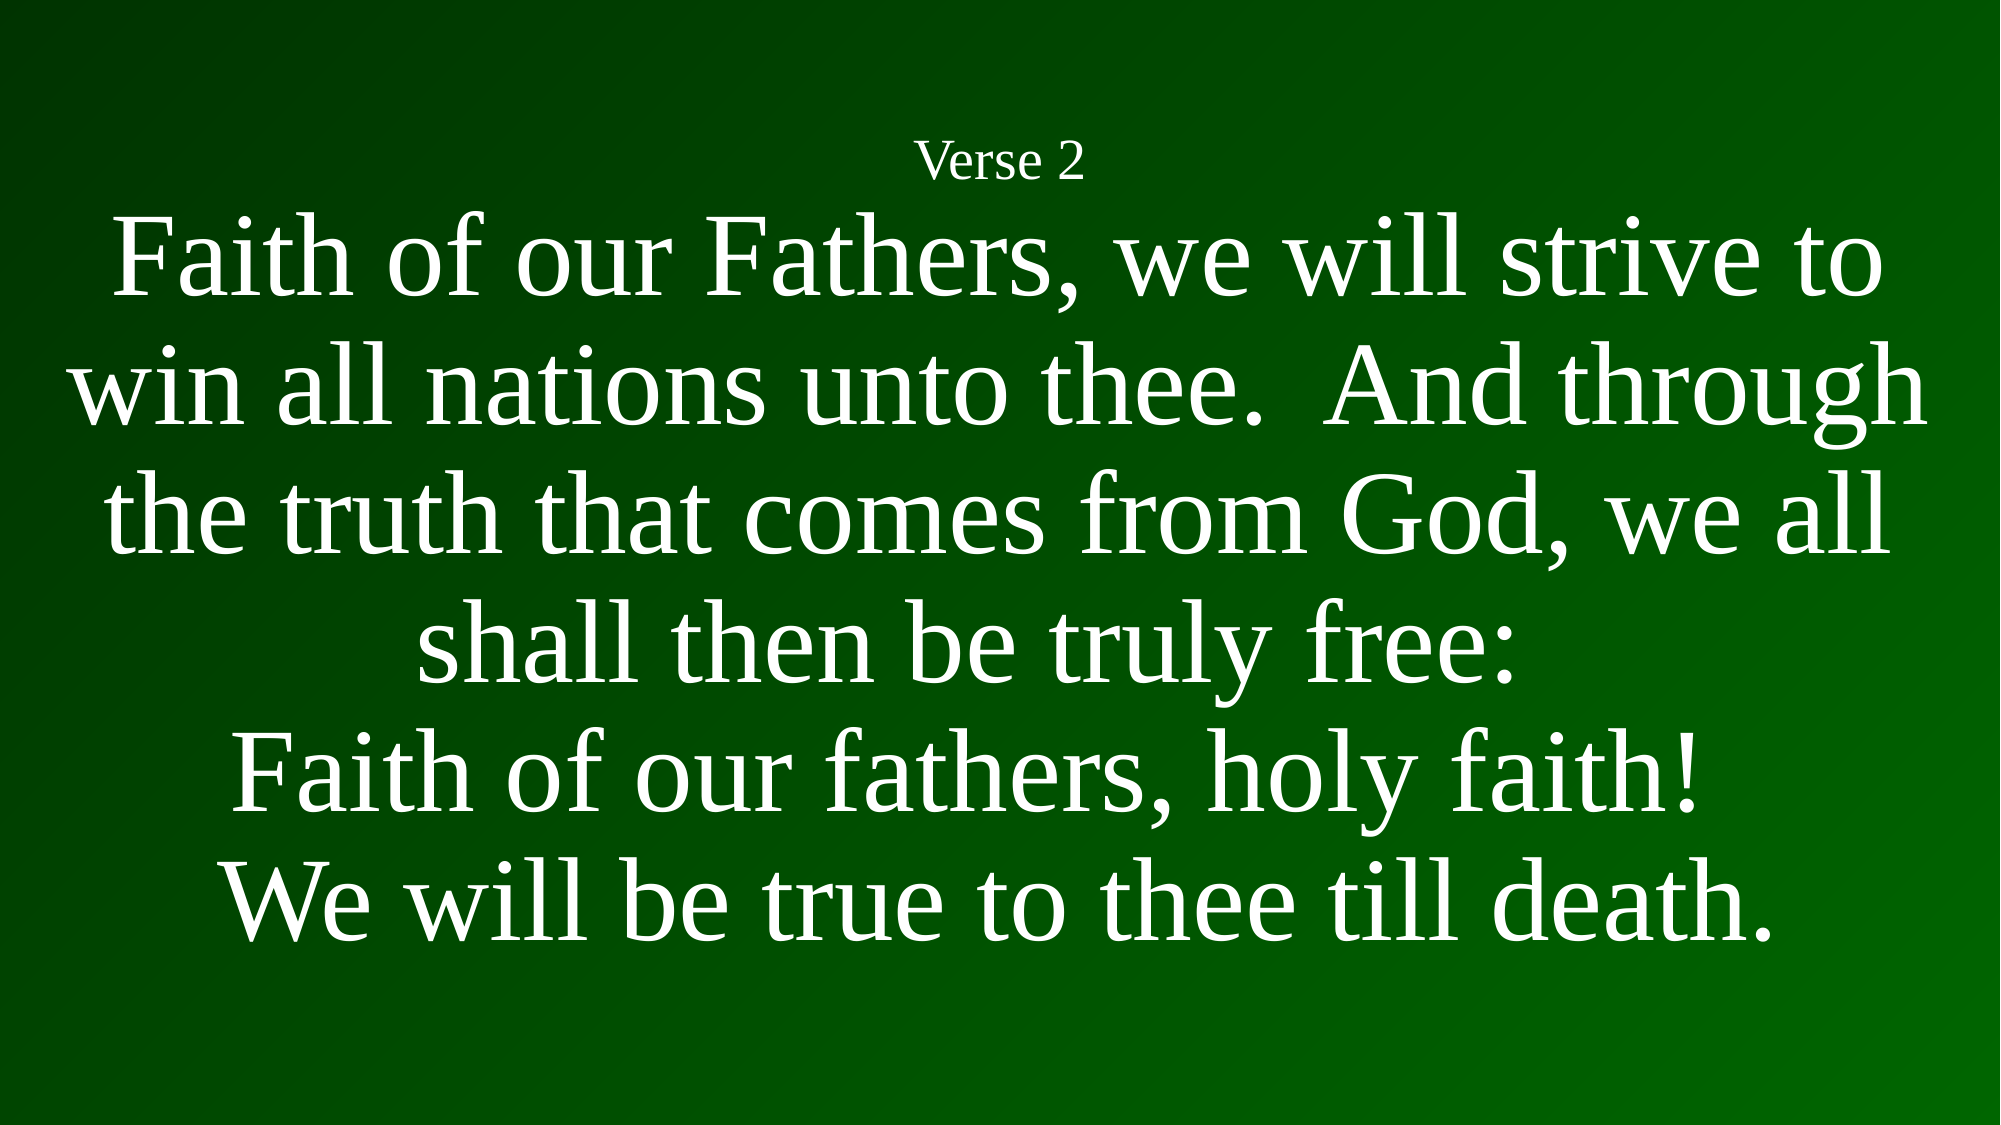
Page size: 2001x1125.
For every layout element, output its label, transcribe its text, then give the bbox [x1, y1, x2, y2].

list Verse 2 Faith of our Fathers, we will strive to win all nations unto thee. And through the truth that comes from God, we all shall then be truly free: Faith of our fathers, holy faith! We will be true to thee till death. [16, 0, 1984, 1096]
